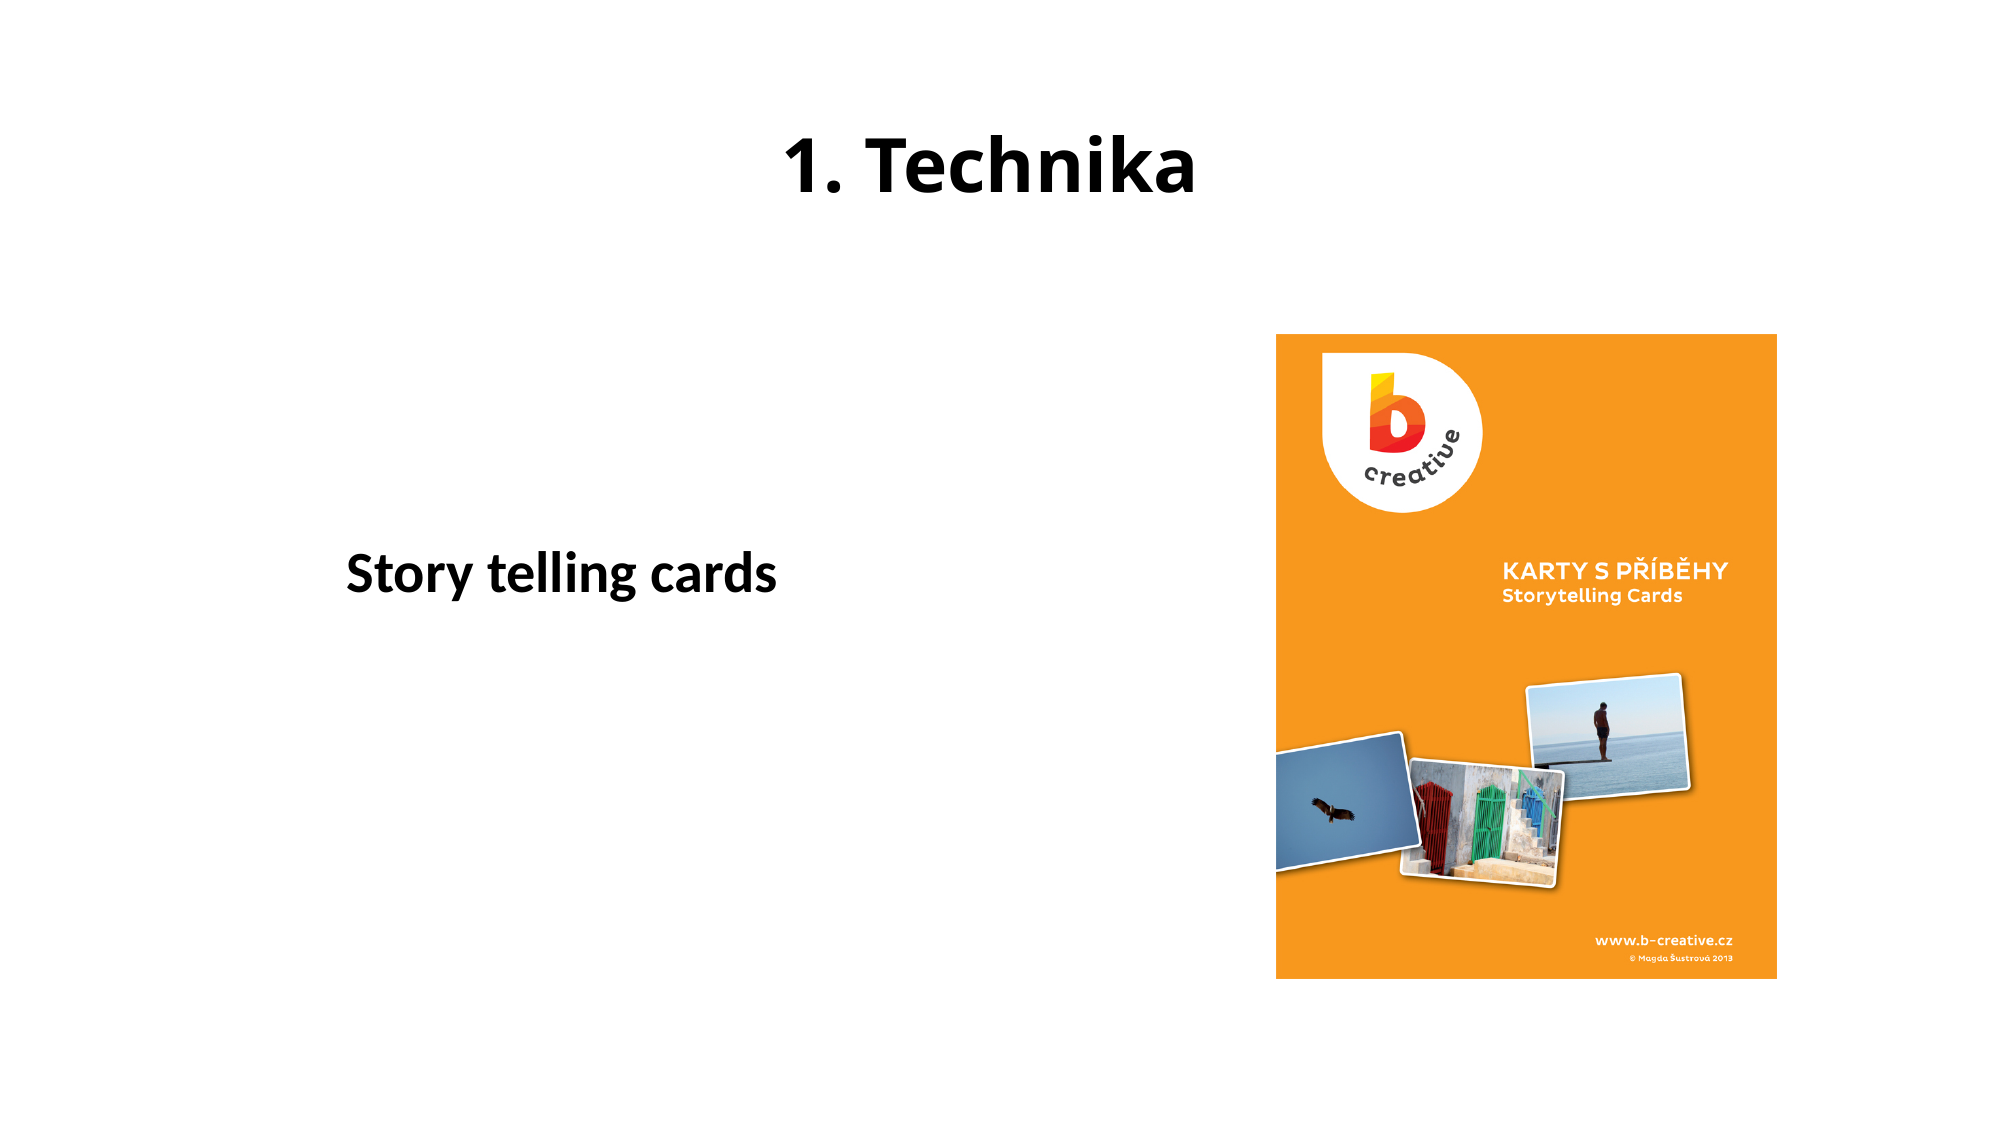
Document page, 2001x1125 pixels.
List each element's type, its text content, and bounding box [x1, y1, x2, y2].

list Story telling cards [137, 534, 988, 1014]
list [1276, 334, 1777, 979]
title 1. Technika [137, 59, 1863, 278]
